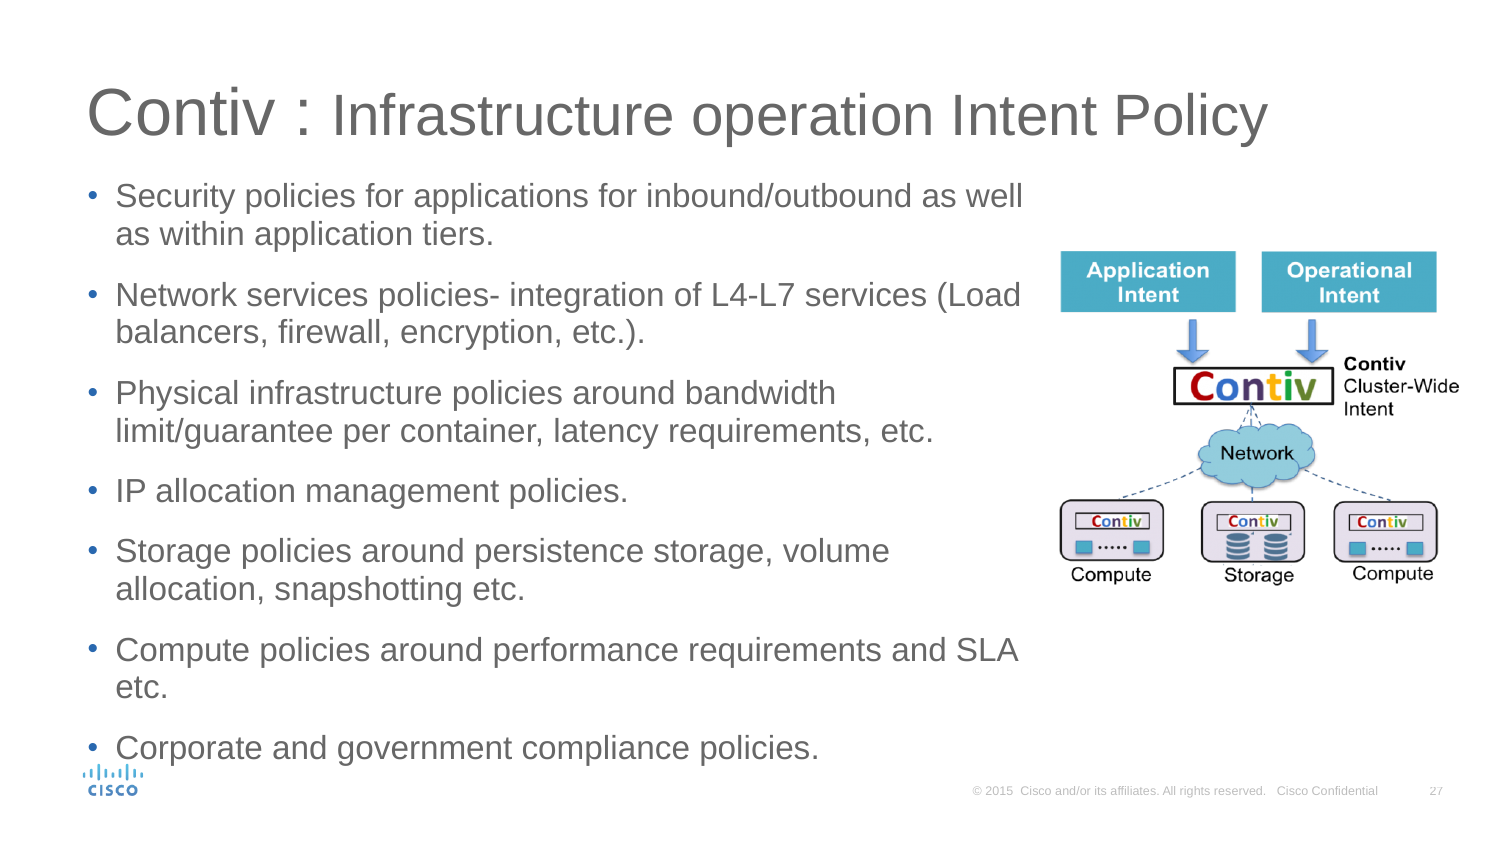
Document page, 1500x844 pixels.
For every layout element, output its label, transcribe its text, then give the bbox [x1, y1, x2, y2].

title Contiv : Infrastructure operation Intent Policy [71, 55, 1441, 176]
text_box Security policies for applications for inbound/outbound as well as within application tiers. Network services policies- integration of L4-L7 services (Load balancers, firewall, encryption, etc.). Physical infrastructure policies around bandwidth limit/guarantee per container, latency requirements, etc. IP allocation management policies. Storage policies around persistence storage, volume allocation, snapshotting etc. Compute policies around performance requirements and SLA etc. Corporate and government compliance policies. [72, 170, 1059, 750]
picture [1058, 251, 1483, 589]
picture [77, 758, 149, 803]
